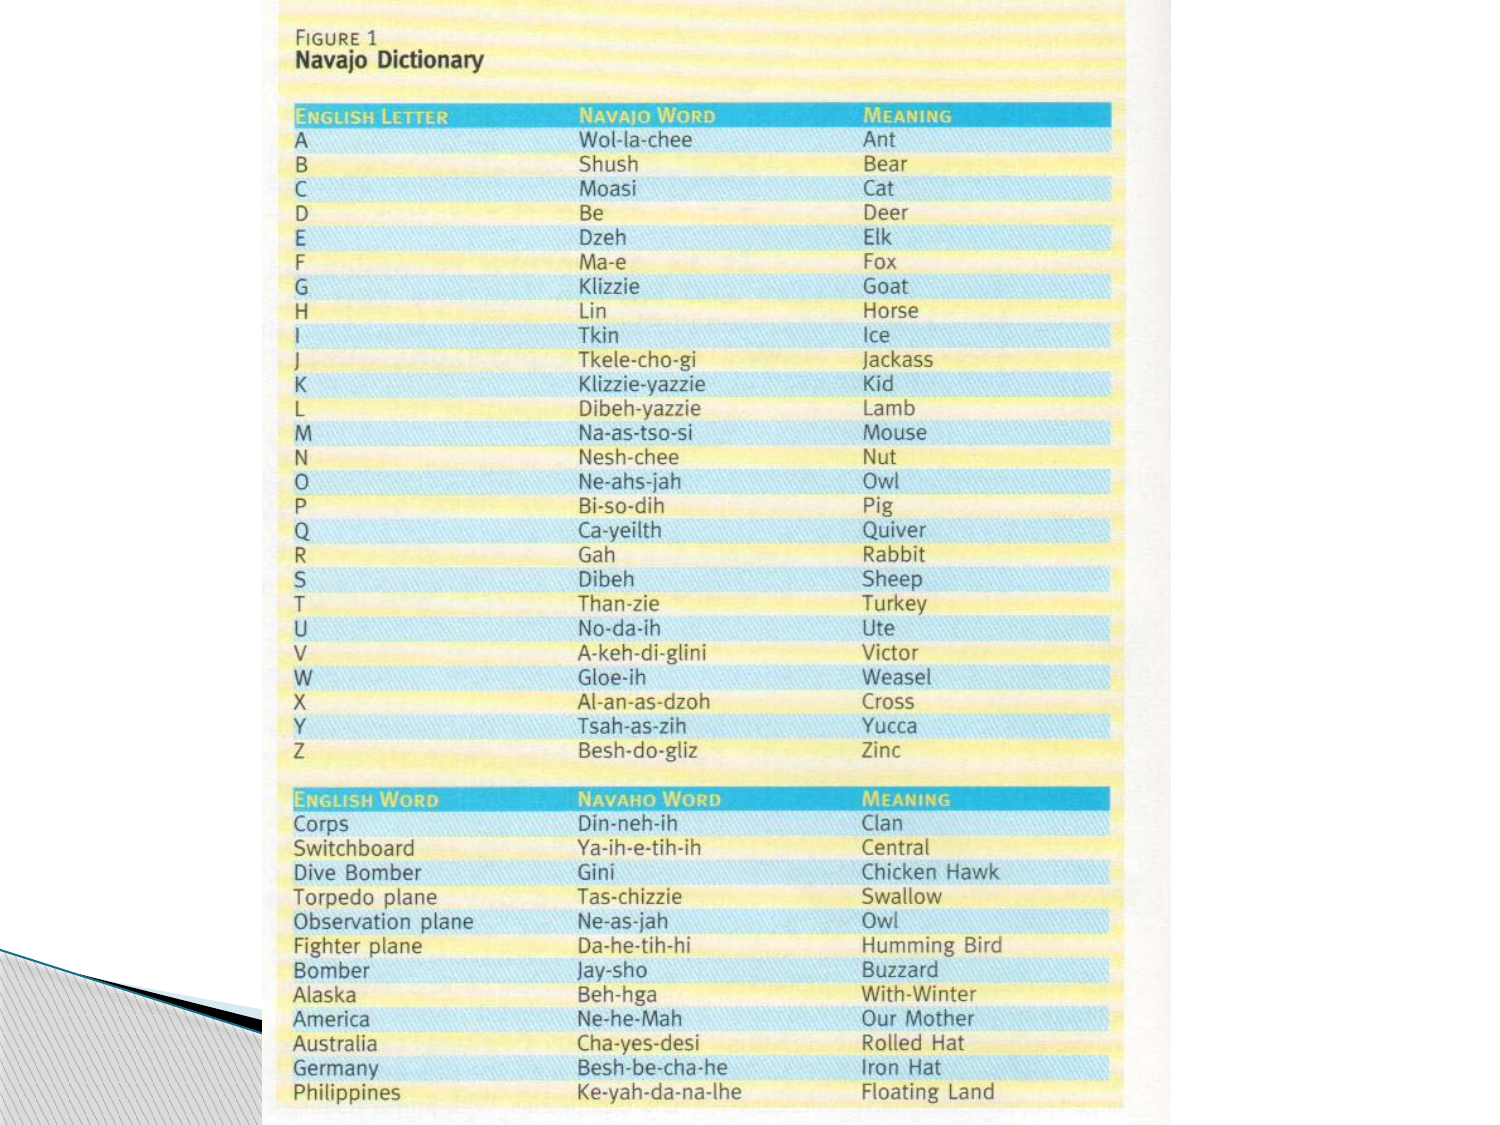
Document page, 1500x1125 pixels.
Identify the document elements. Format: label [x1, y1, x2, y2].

picture [262, 0, 1171, 1125]
